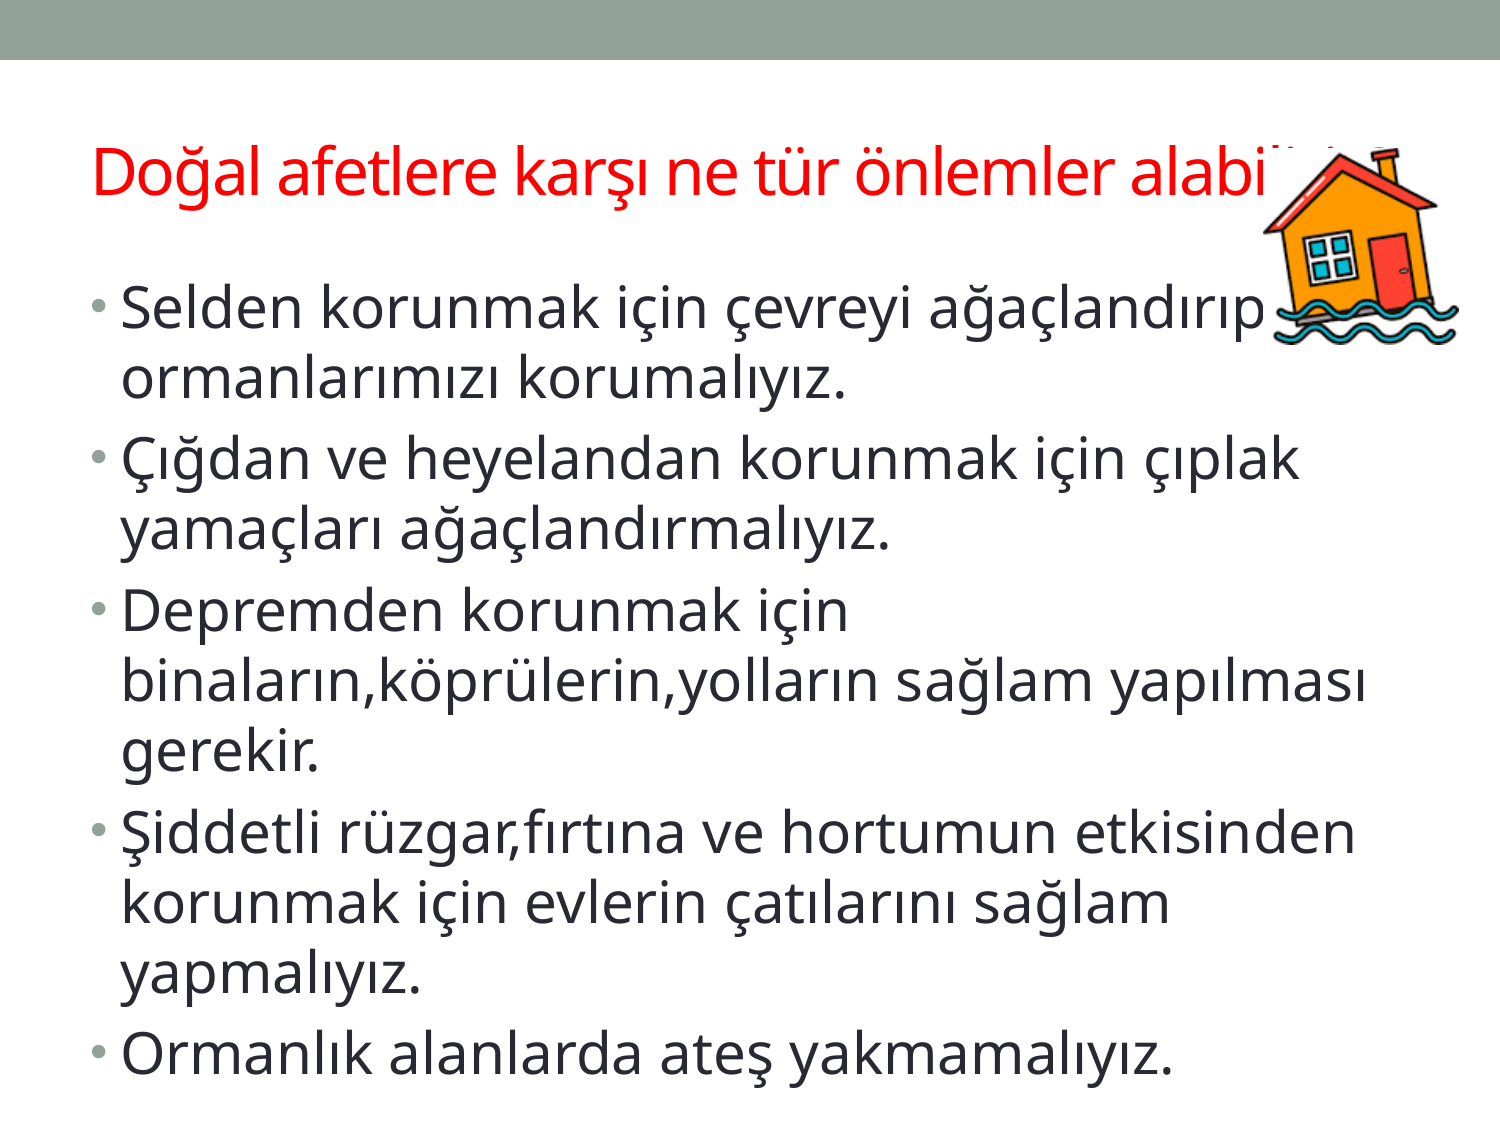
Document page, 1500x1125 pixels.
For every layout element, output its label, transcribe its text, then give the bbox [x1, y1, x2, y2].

picture [1263, 148, 1460, 345]
title Doğal afetlere karşı ne tür önlemler alabiliriz? [75, 87, 1425, 250]
list Selden korunmak için çevreyi ağaçlandırıp ormanlarımızı korumalıyız. Çığdan ve heyelandan korunmak için çıplak yamaçları ağaçlandırmalıyız. Depremden korunmak için binaların,köprülerin,yolların sağlam yapılması gerekir. Şiddetli rüzgar,fırtına ve hortumun etkisinden korunmak için evlerin çatılarını sağlam yapmalıyız. Ormanlık alanlarda ateş yakmamalıyız. [75, 262, 1425, 1063]
